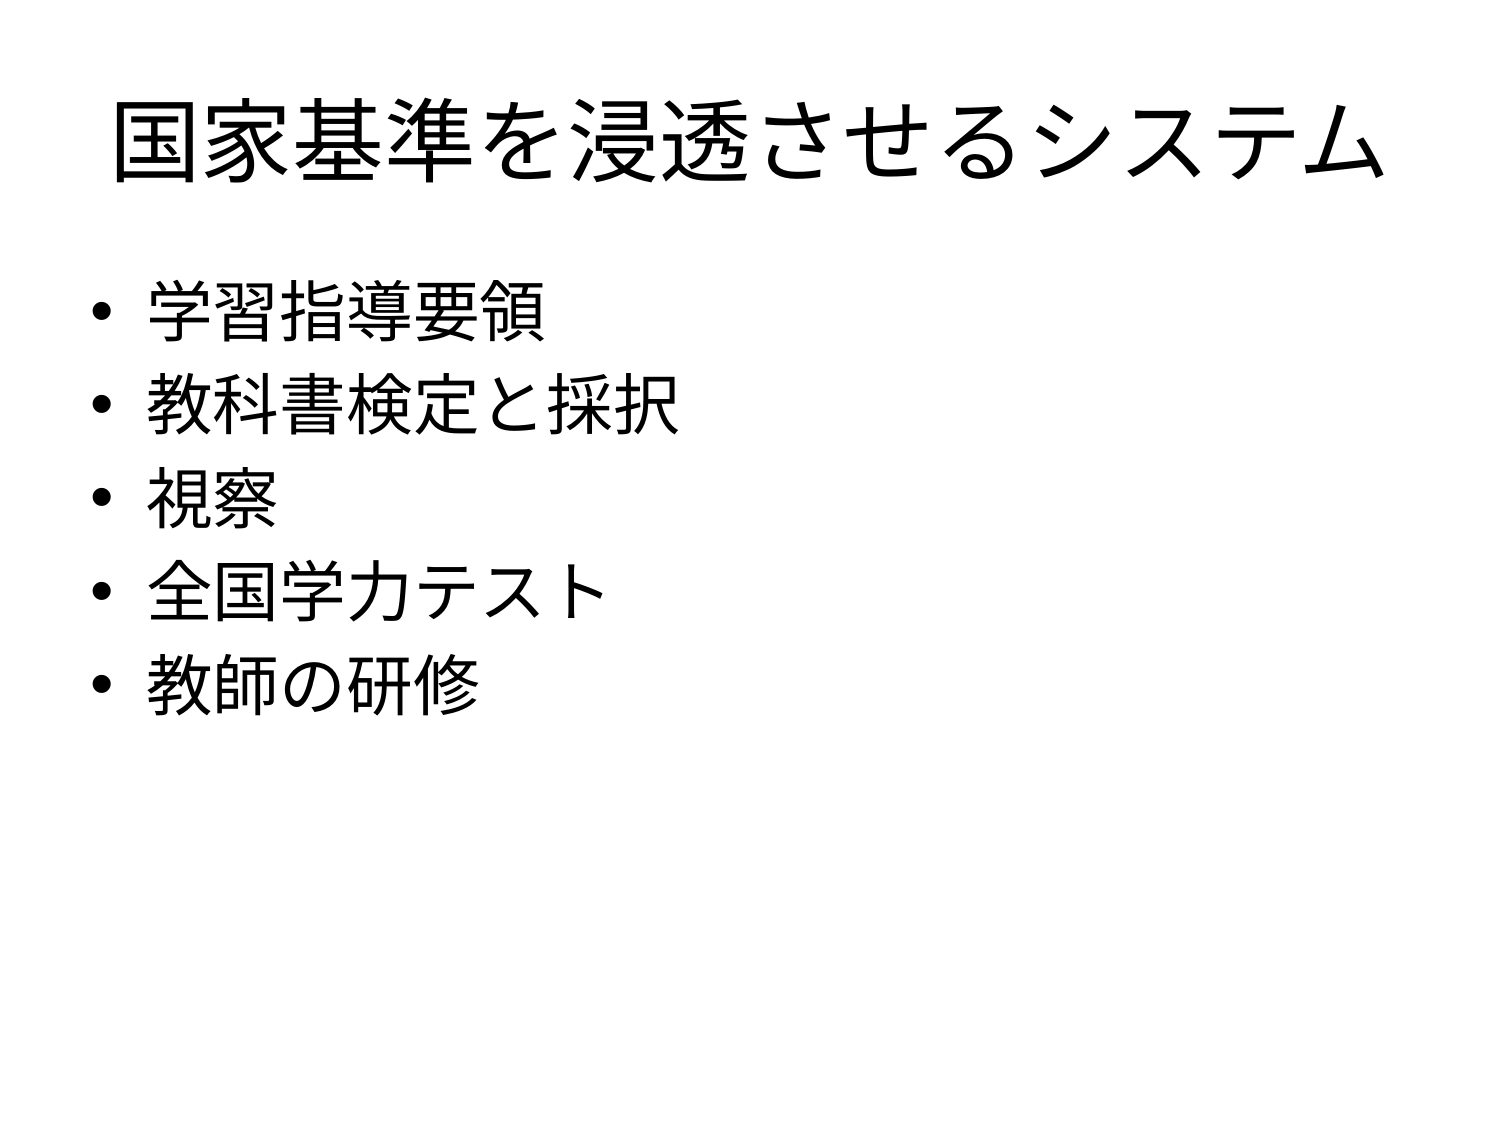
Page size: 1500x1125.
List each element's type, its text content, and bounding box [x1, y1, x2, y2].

title 国家基準を浸透させるシステム [75, 45, 1425, 233]
list 学習指導要領 教科書検定と採択 視察 全国学力テスト 教師の研修 [75, 262, 1425, 1005]
